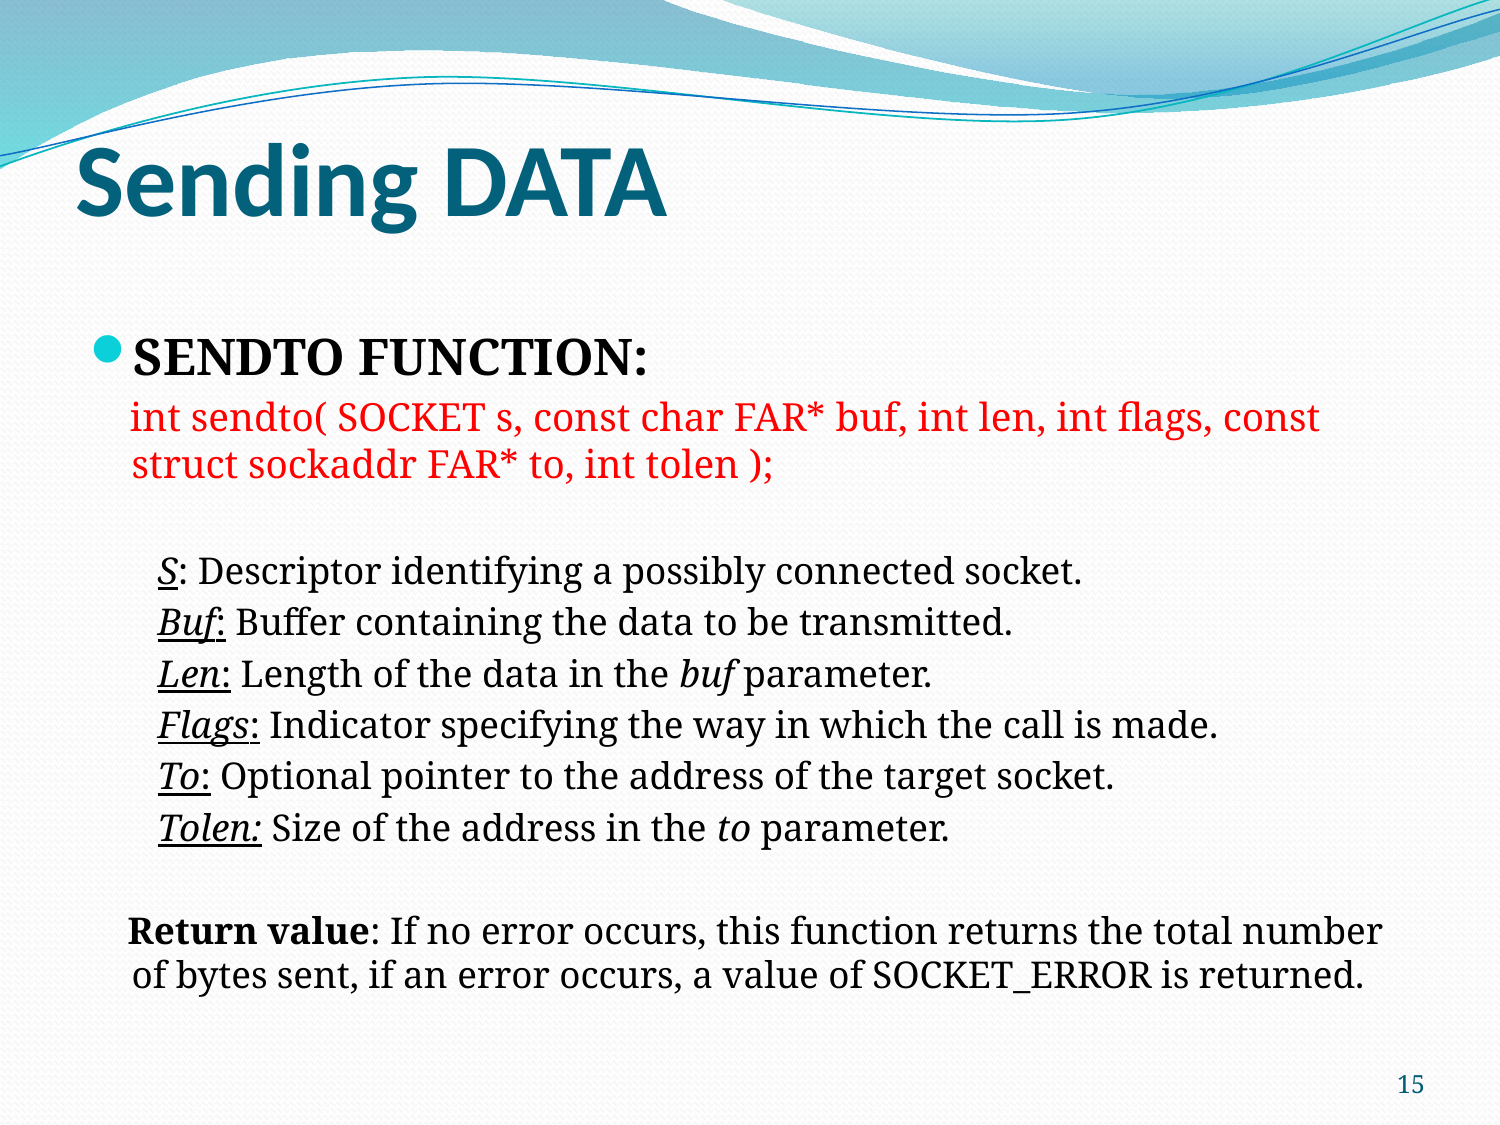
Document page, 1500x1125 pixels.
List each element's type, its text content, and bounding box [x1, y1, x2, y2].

list SENDTO FUNCTION: int sendto( SOCKET s, const char FAR* buf, int len, int flags, const struct sockaddr FAR* to, int tolen ); S: Descriptor identifying a possibly connected socket. Buf: Buffer containing the data to be transmitted. Len: Length of the data in the buf parameter. Flags: Indicator specifying the way in which the call is made. To: Optional pointer to the address of the target socket. Tolen: Size of the address in the to parameter. Return value: If no error occurs, this function returns the total number of bytes sent, if an error occurs, a value of SOCKET_ERROR is returned. [75, 317, 1425, 1038]
title Sending DATA [75, 50, 1425, 238]
slide_number 15 [1299, 1042, 1425, 1103]
